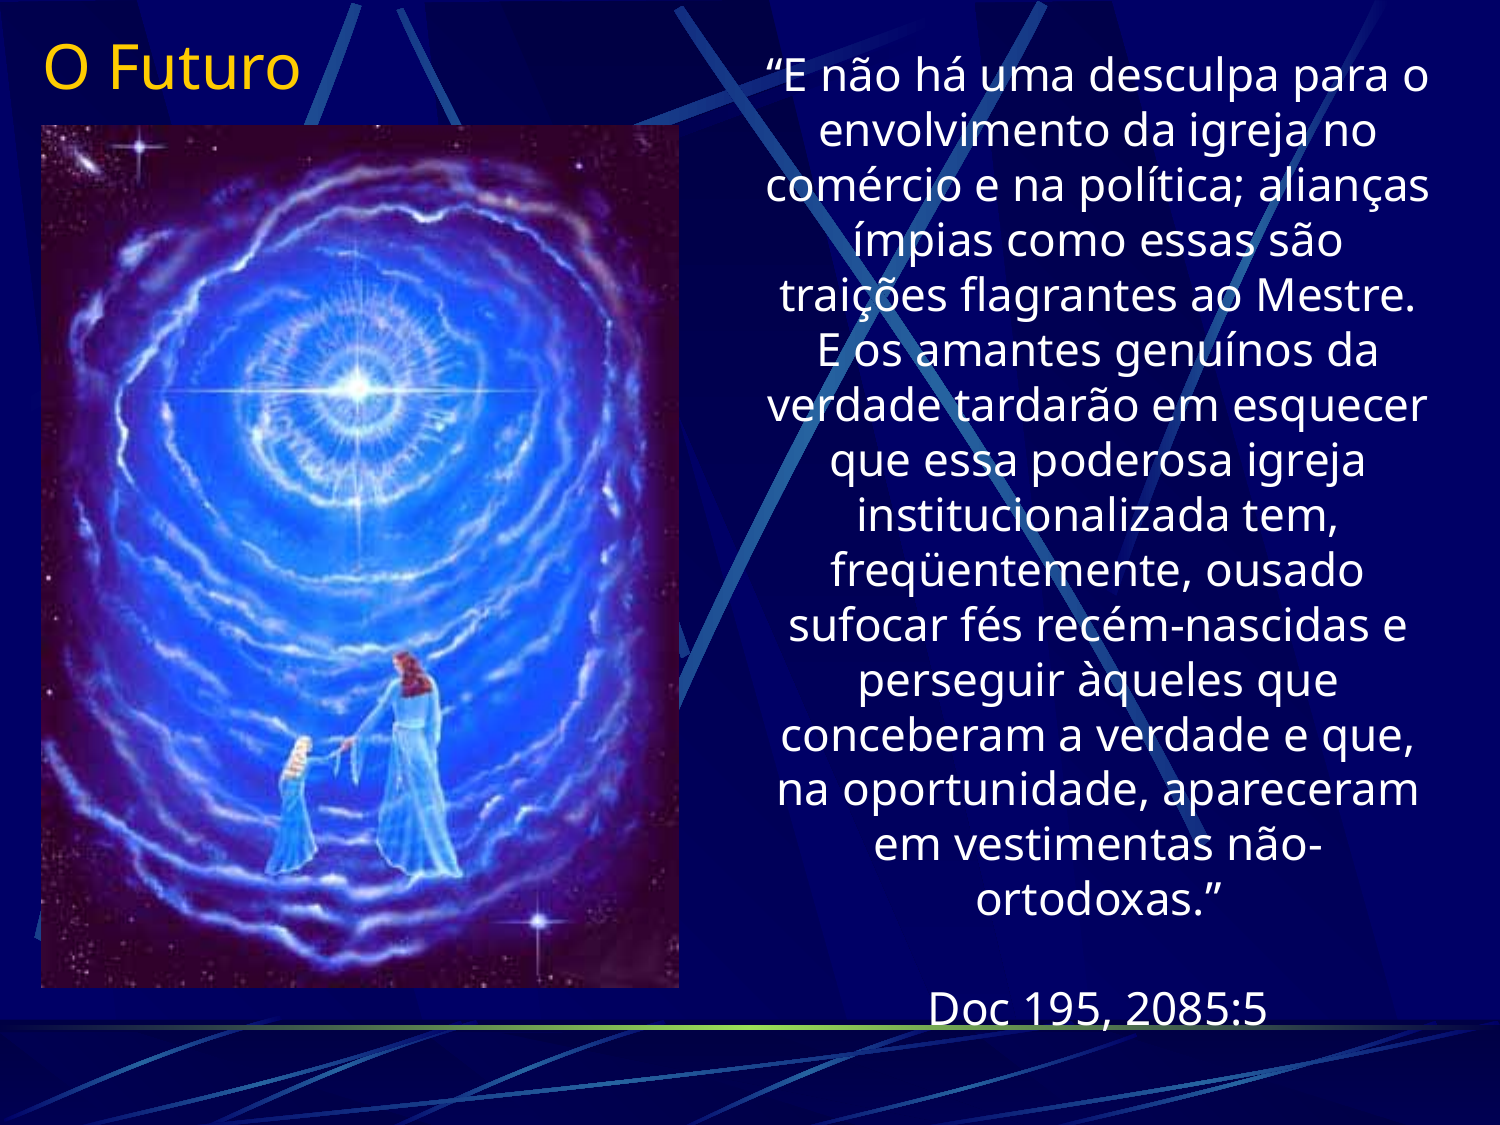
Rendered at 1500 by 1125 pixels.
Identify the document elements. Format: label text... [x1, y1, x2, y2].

picture [40, 124, 679, 988]
text_box O Futuro [27, 19, 1303, 110]
text_box “E não há uma desculpa para o envolvimento da igreja no comércio e na política; alianças ímpias como essas são traições flagrantes ao Mestre. E os amantes genuínos da verdade tardarão em esquecer que essa poderosa igreja institucionalizada tem, freqüentemente, ousado sufocar fés recém-nascidas e perseguir àqueles que conceberam a verdade e que, na oportunidade, apareceram em vestimentas não-ortodoxas.” Doc 195, 2085:5 [749, 37, 1447, 1043]
